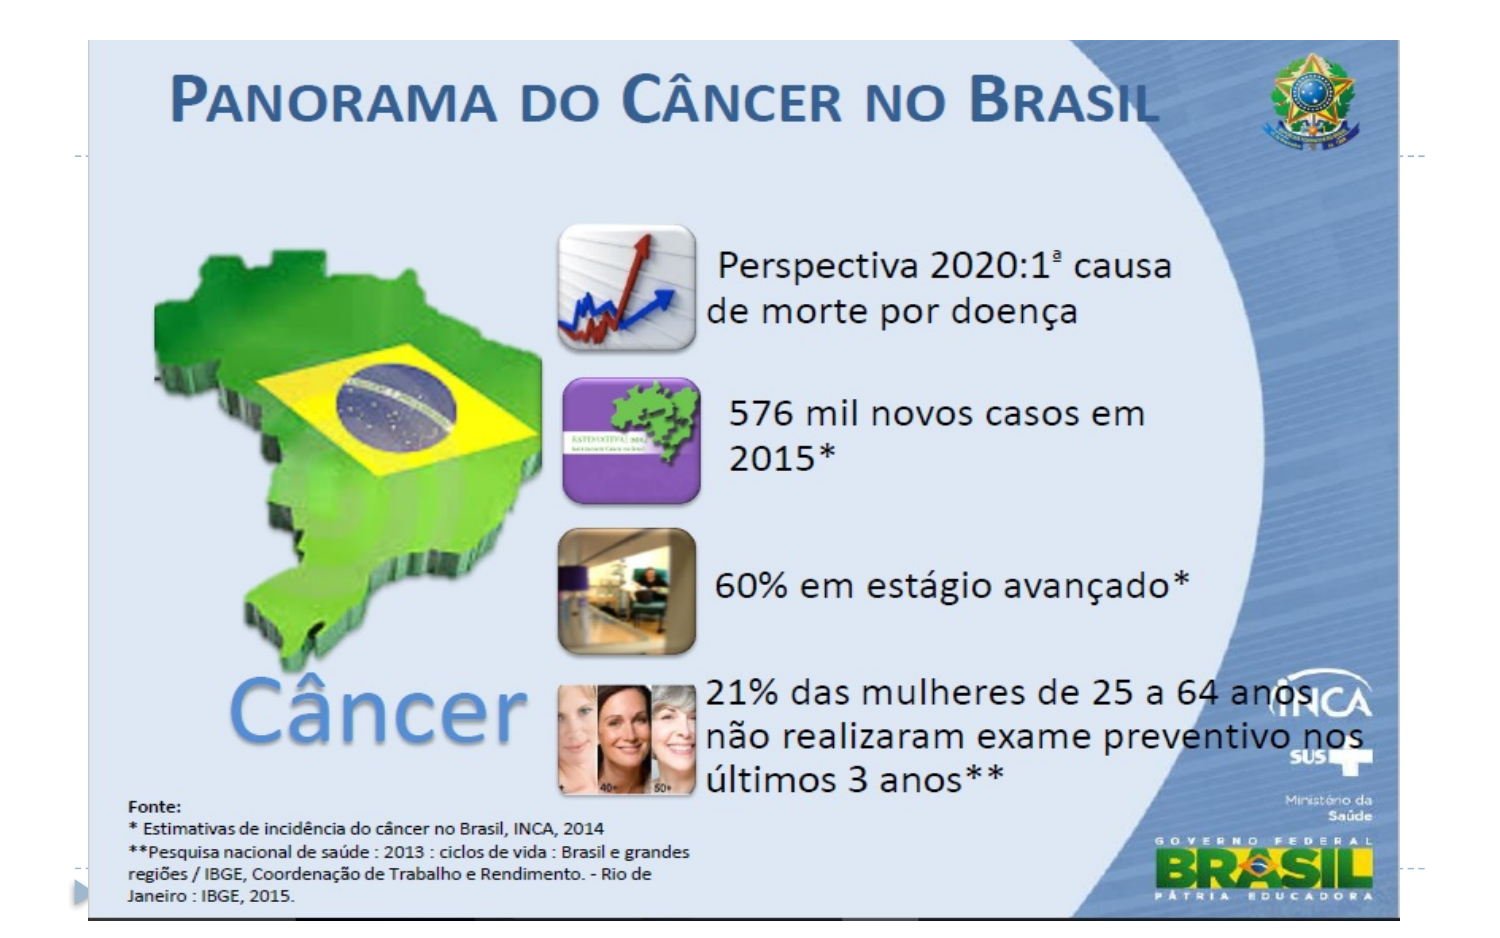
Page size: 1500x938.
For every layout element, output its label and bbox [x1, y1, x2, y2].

list [88, 40, 1400, 921]
